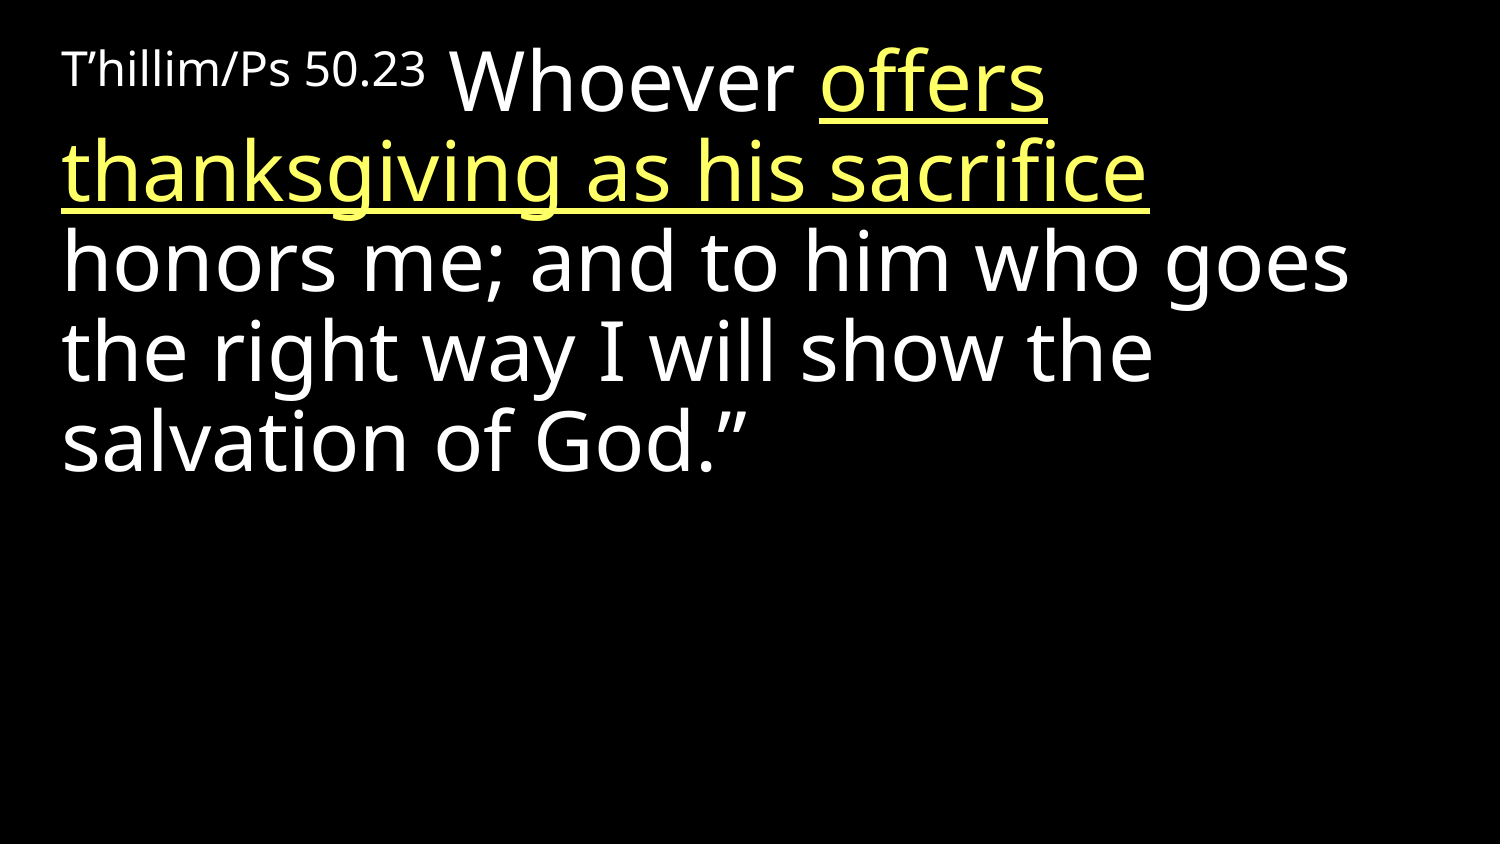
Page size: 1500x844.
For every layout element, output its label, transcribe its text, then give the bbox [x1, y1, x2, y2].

subtitle T’hillim/Ps 50.23 Whoever offers thanksgiving as his sacrifice honors me; and to him who goes the right way I will show the salvation of God.” [50, 34, 1450, 797]
